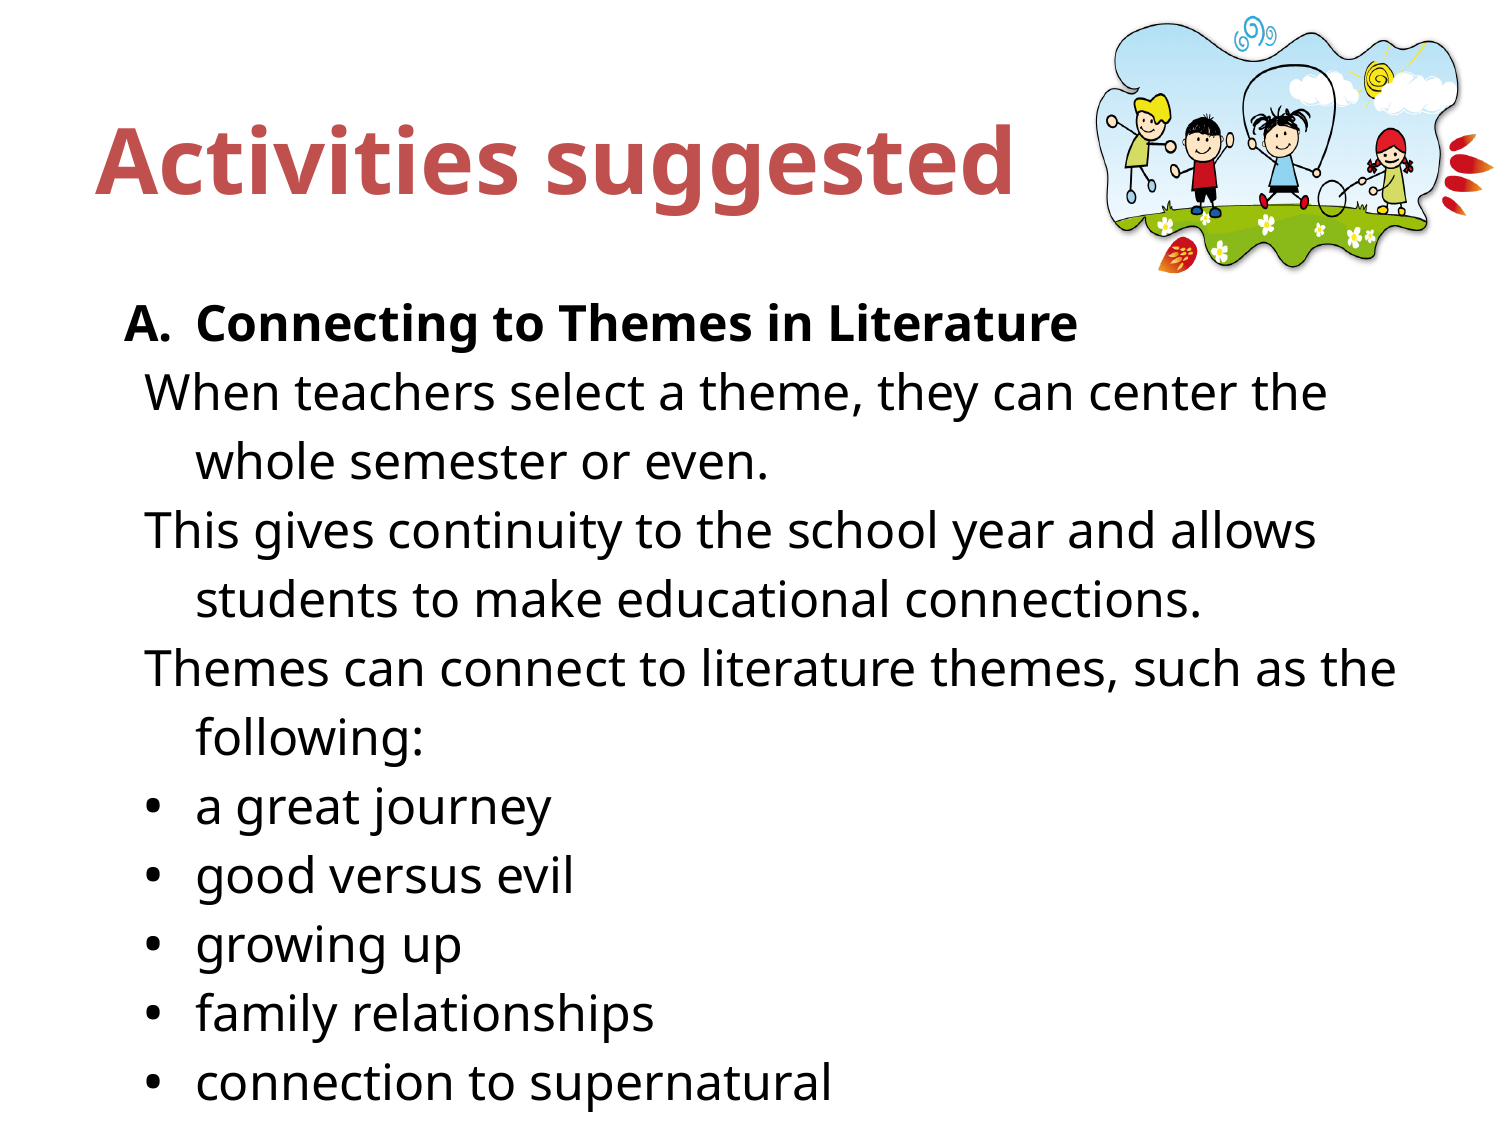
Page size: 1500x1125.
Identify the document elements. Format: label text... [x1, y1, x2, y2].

list Connecting to Themes in Literature When teachers select a theme, they can center the whole semester or even. This gives continuity to the school year and allows students to make educational connections. Themes can connect to literature themes, such as the following: a great journey good versus evil growing up family relationships connection to supernatural [75, 262, 1451, 1078]
picture [1088, 6, 1500, 278]
title Activities suggested [75, 45, 1083, 233]
